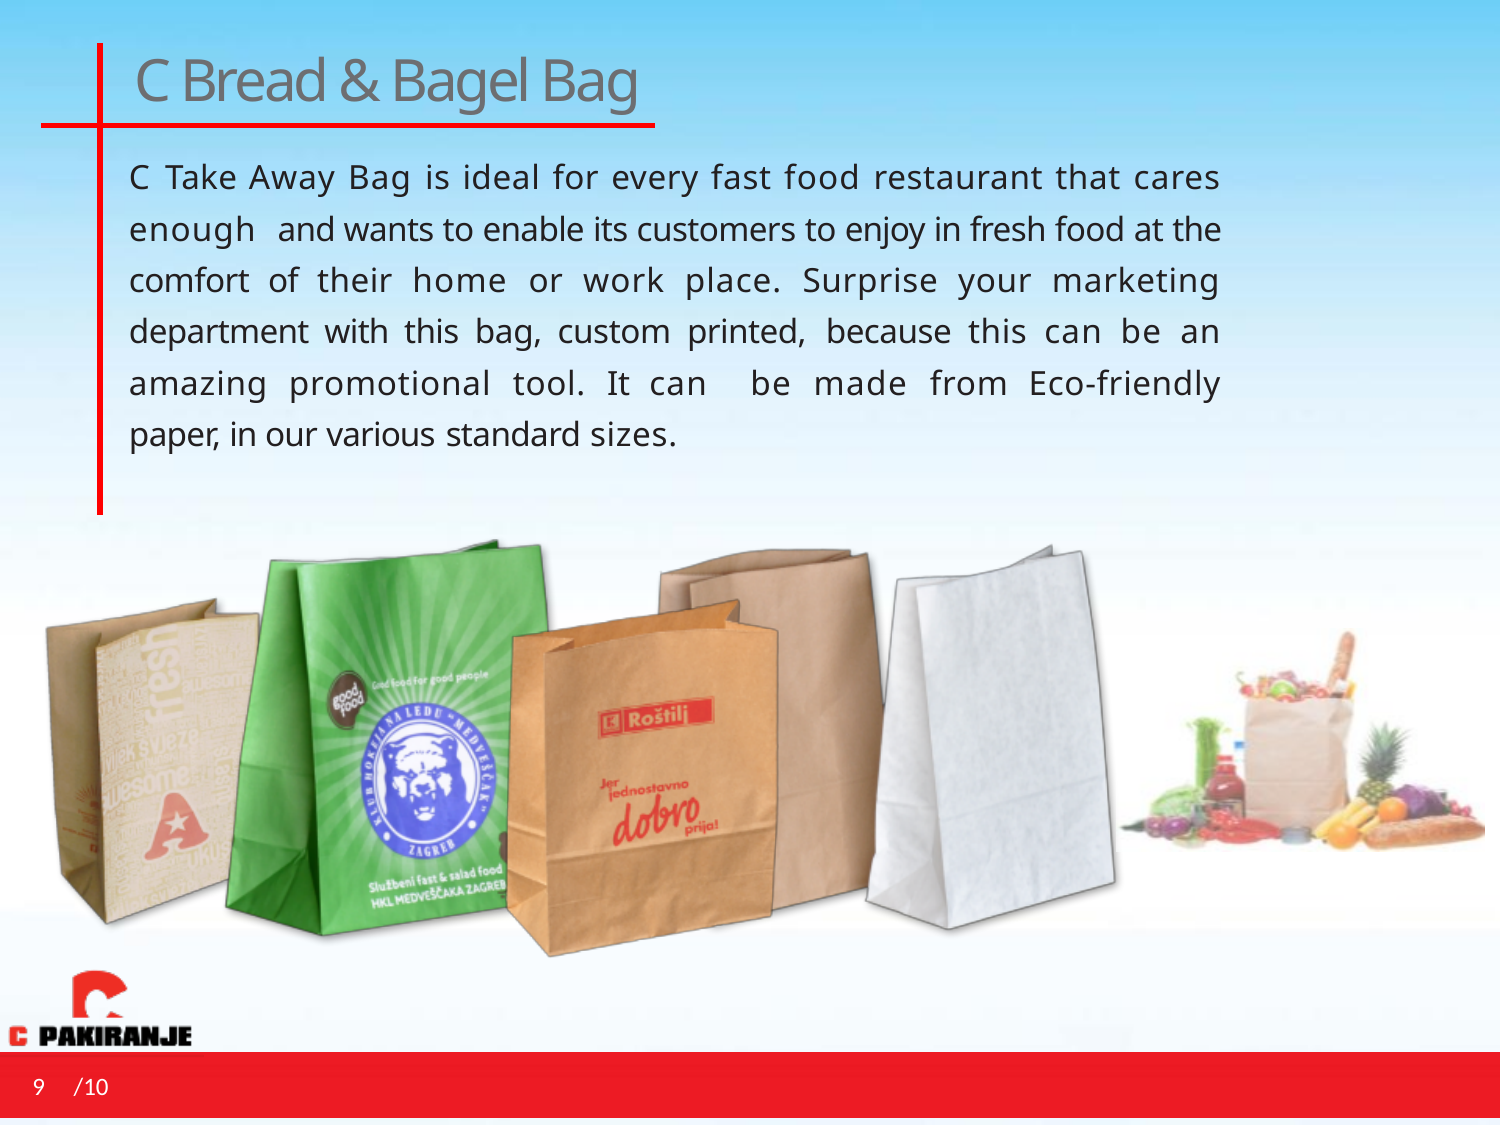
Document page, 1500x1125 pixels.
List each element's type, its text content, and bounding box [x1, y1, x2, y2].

text_box C Take Away Bag is ideal for every fast food restaurant that cares enough and wants to enable its customers to enjoy in fresh food at the comfort of their home or work place. Surprise your marketing department with this bag, custom printed, because this can be an amazing promotional tool. It can be made from Eco-friendly paper, in our various standard sizes. [112, 137, 1238, 461]
text_box C Bread & Bagel Bag [132, 42, 821, 113]
picture [0, 0, 1500, 1125]
